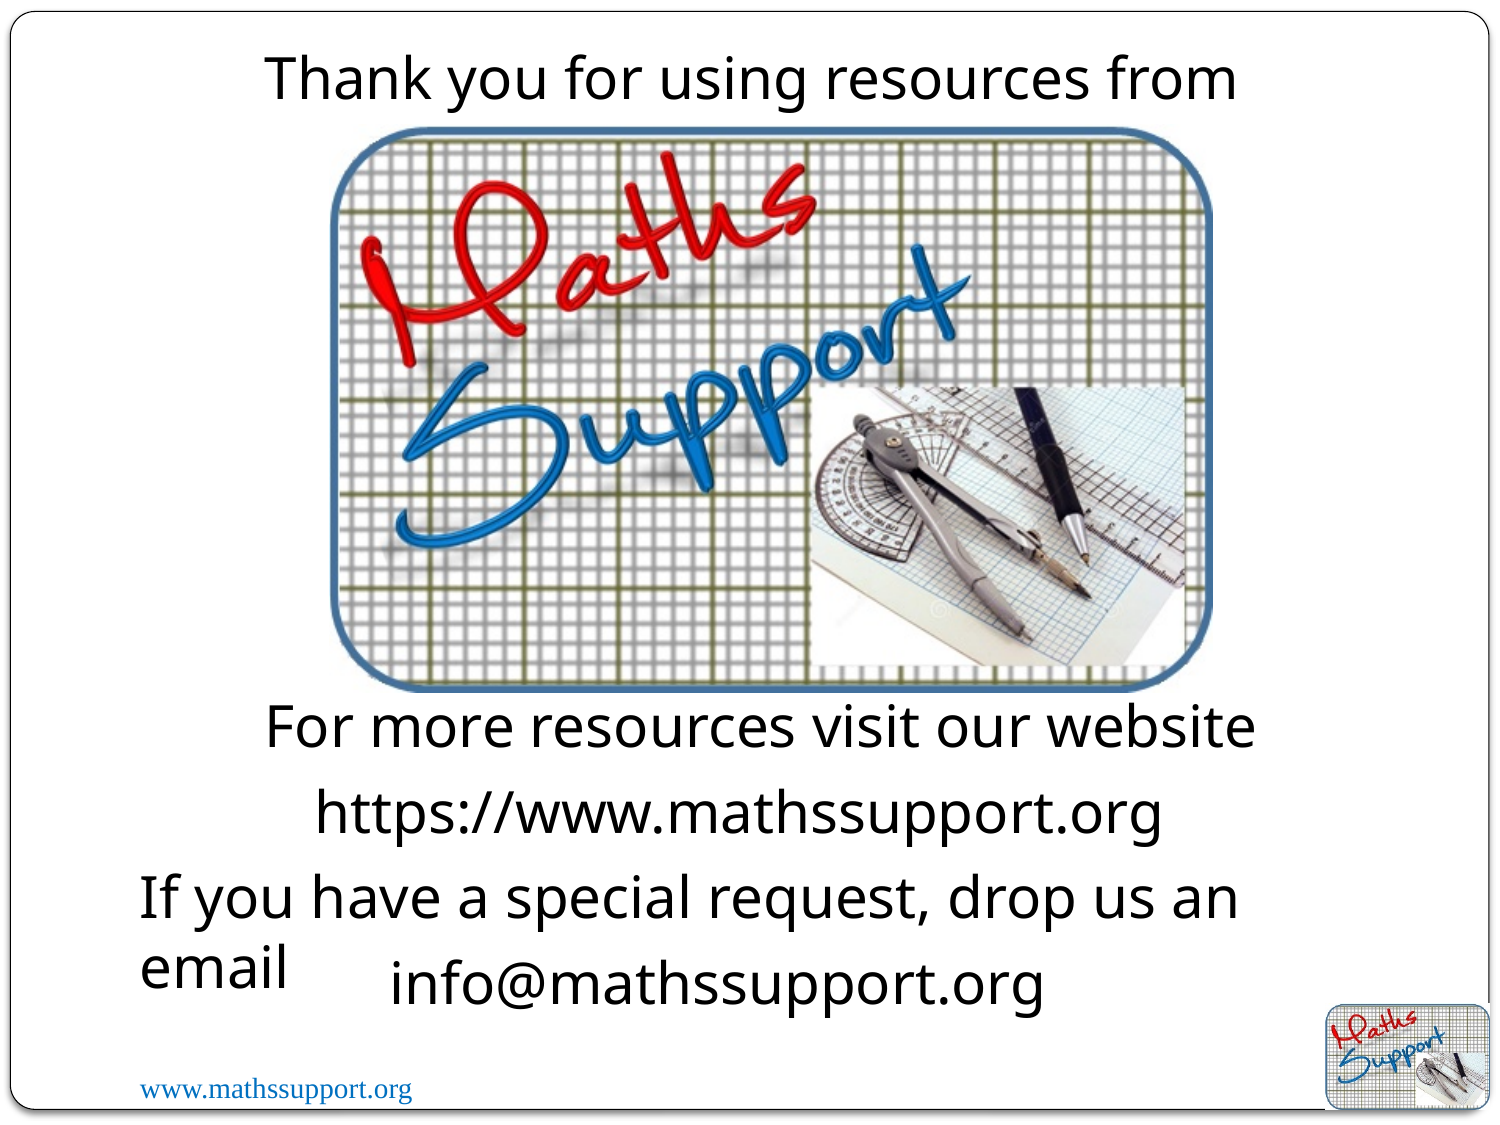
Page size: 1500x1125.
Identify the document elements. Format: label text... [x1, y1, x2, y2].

text_box info@mathssupport.org [375, 939, 1172, 1034]
text_box For more resources visit our website [249, 681, 1300, 767]
text_box [1324, 1004, 1488, 1106]
picture [329, 124, 1213, 693]
text_box If you have a special request, drop us an email [124, 853, 1413, 1008]
picture [1325, 1003, 1490, 1110]
text_box [130, 1074, 414, 1109]
text_box Thank you for using resources from [249, 33, 1300, 119]
text_box https://www.mathssupport.org [300, 767, 1254, 853]
